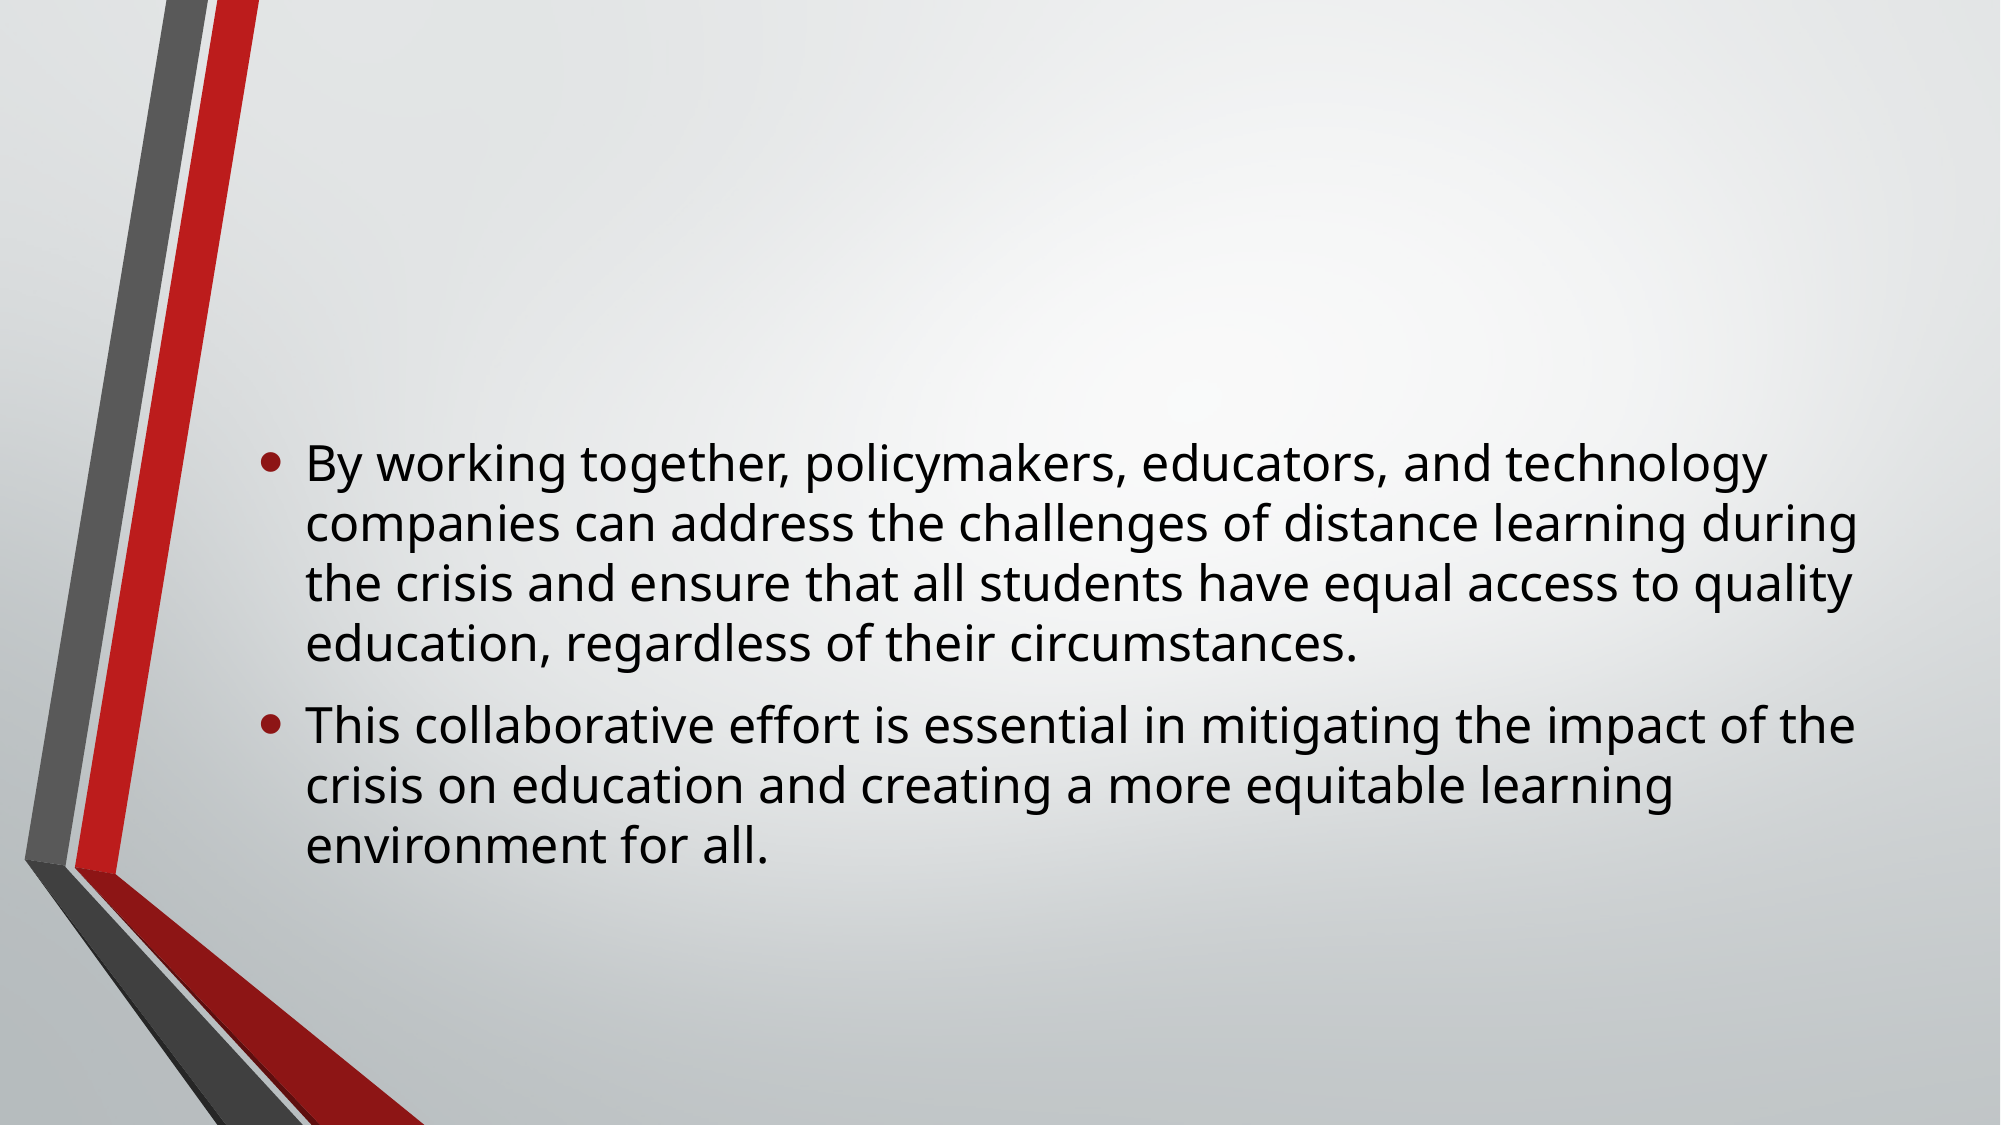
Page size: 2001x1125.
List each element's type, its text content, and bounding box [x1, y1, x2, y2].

list By working together, policymakers, educators, and technology companies can address the challenges of distance learning during the crisis and ensure that all students have equal access to quality education, regardless of their circumstances. This collaborative effort is essential in mitigating the impact of the crisis on education and creating a more equitable learning environment for all. [243, 437, 1887, 950]
